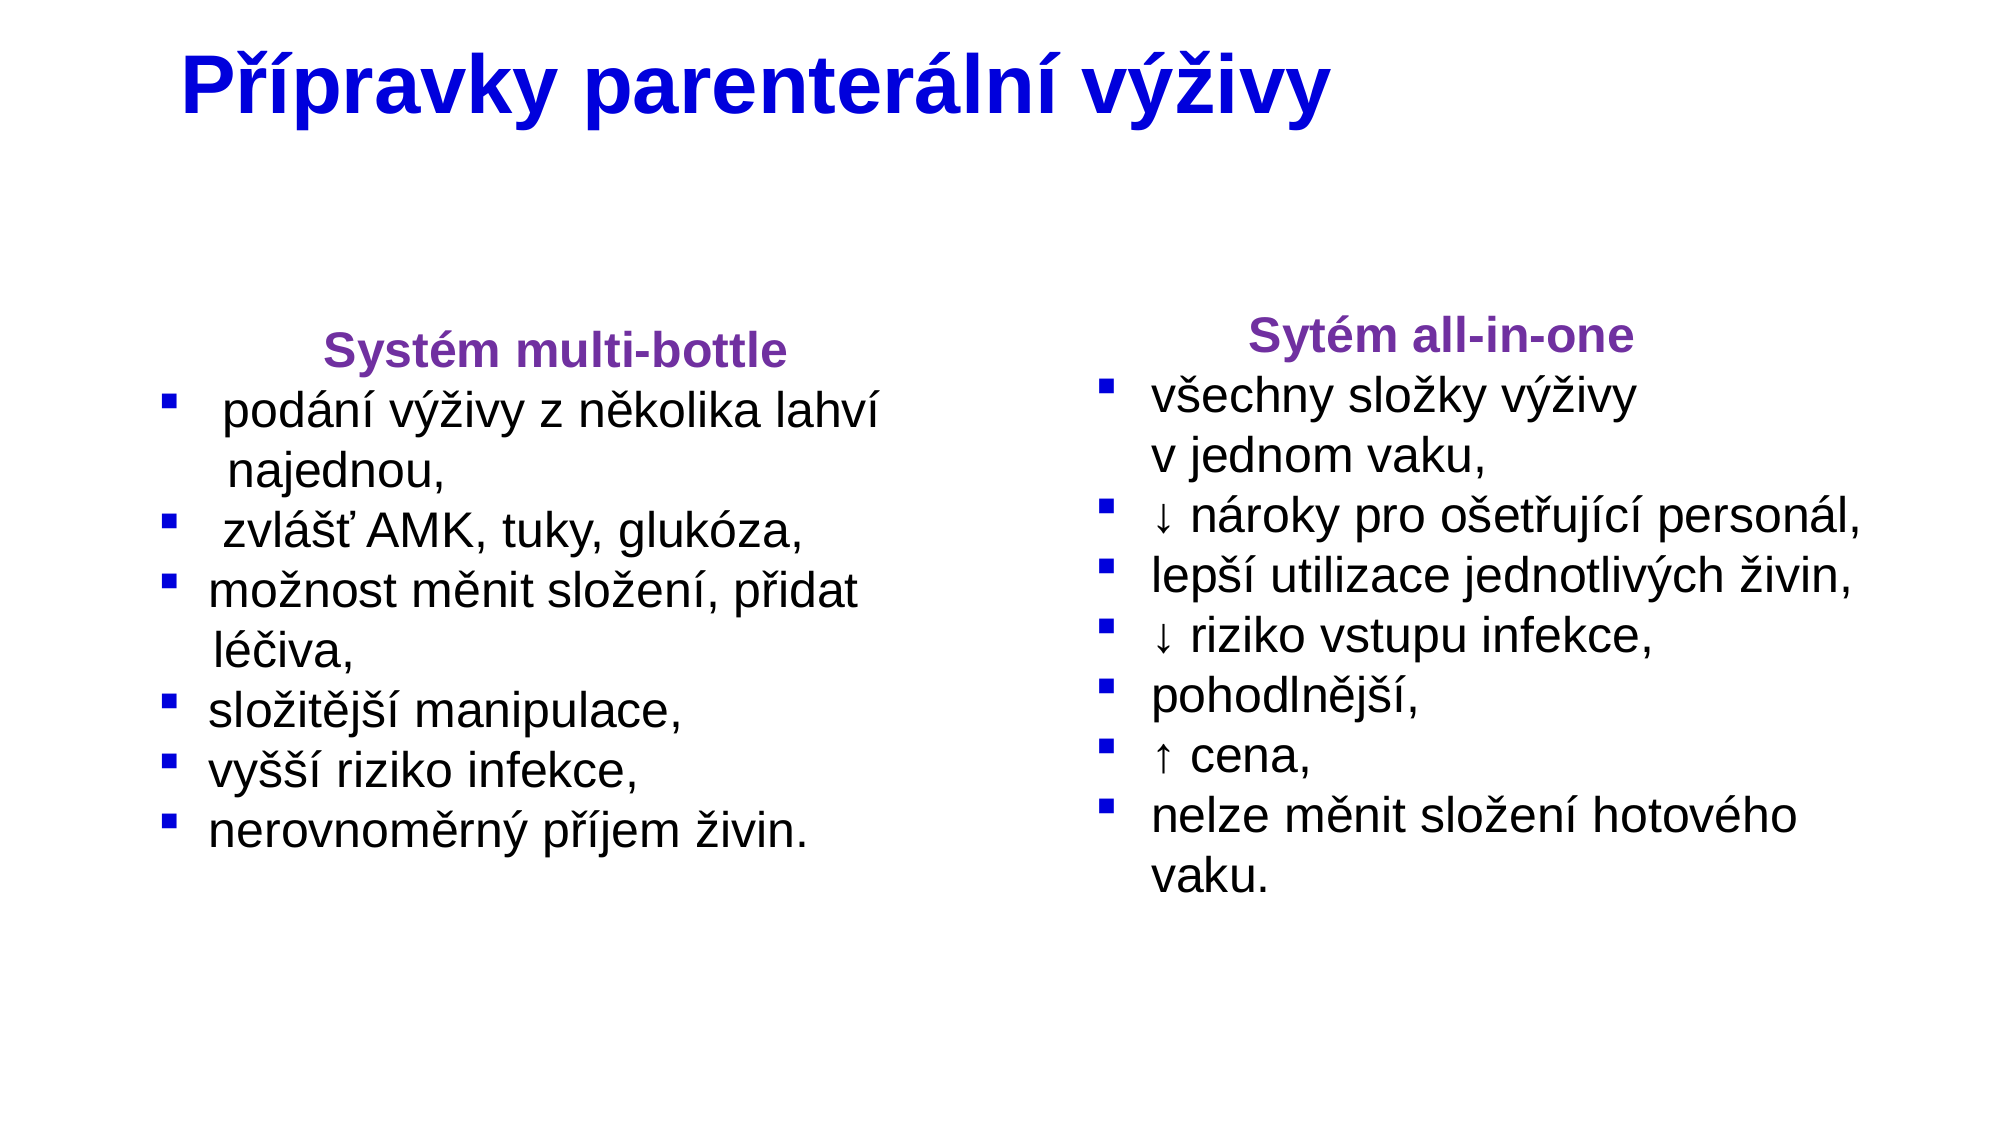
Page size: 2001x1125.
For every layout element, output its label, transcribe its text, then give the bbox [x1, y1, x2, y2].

title Přípravky parenterální výživy [180, 47, 1830, 285]
list Systém multi-bottle podání výživy z několika lahví najednou, zvlášť AMK, tuky, glukóza, možnost měnit složení, přidat léčiva, složitější manipulace, vyšší riziko infekce, nerovnoměrný příjem živin. [157, 257, 968, 918]
list Sytém all-in-one všechny složky výživy v jednom vaku, ↓ nároky pro ošetřující personál, lepší utilizace jednotlivých živin, ↓ riziko vstupu infekce, pohodlnější, ↑ cena, nelze měnit složení hotového vaku. [1020, 302, 1879, 963]
